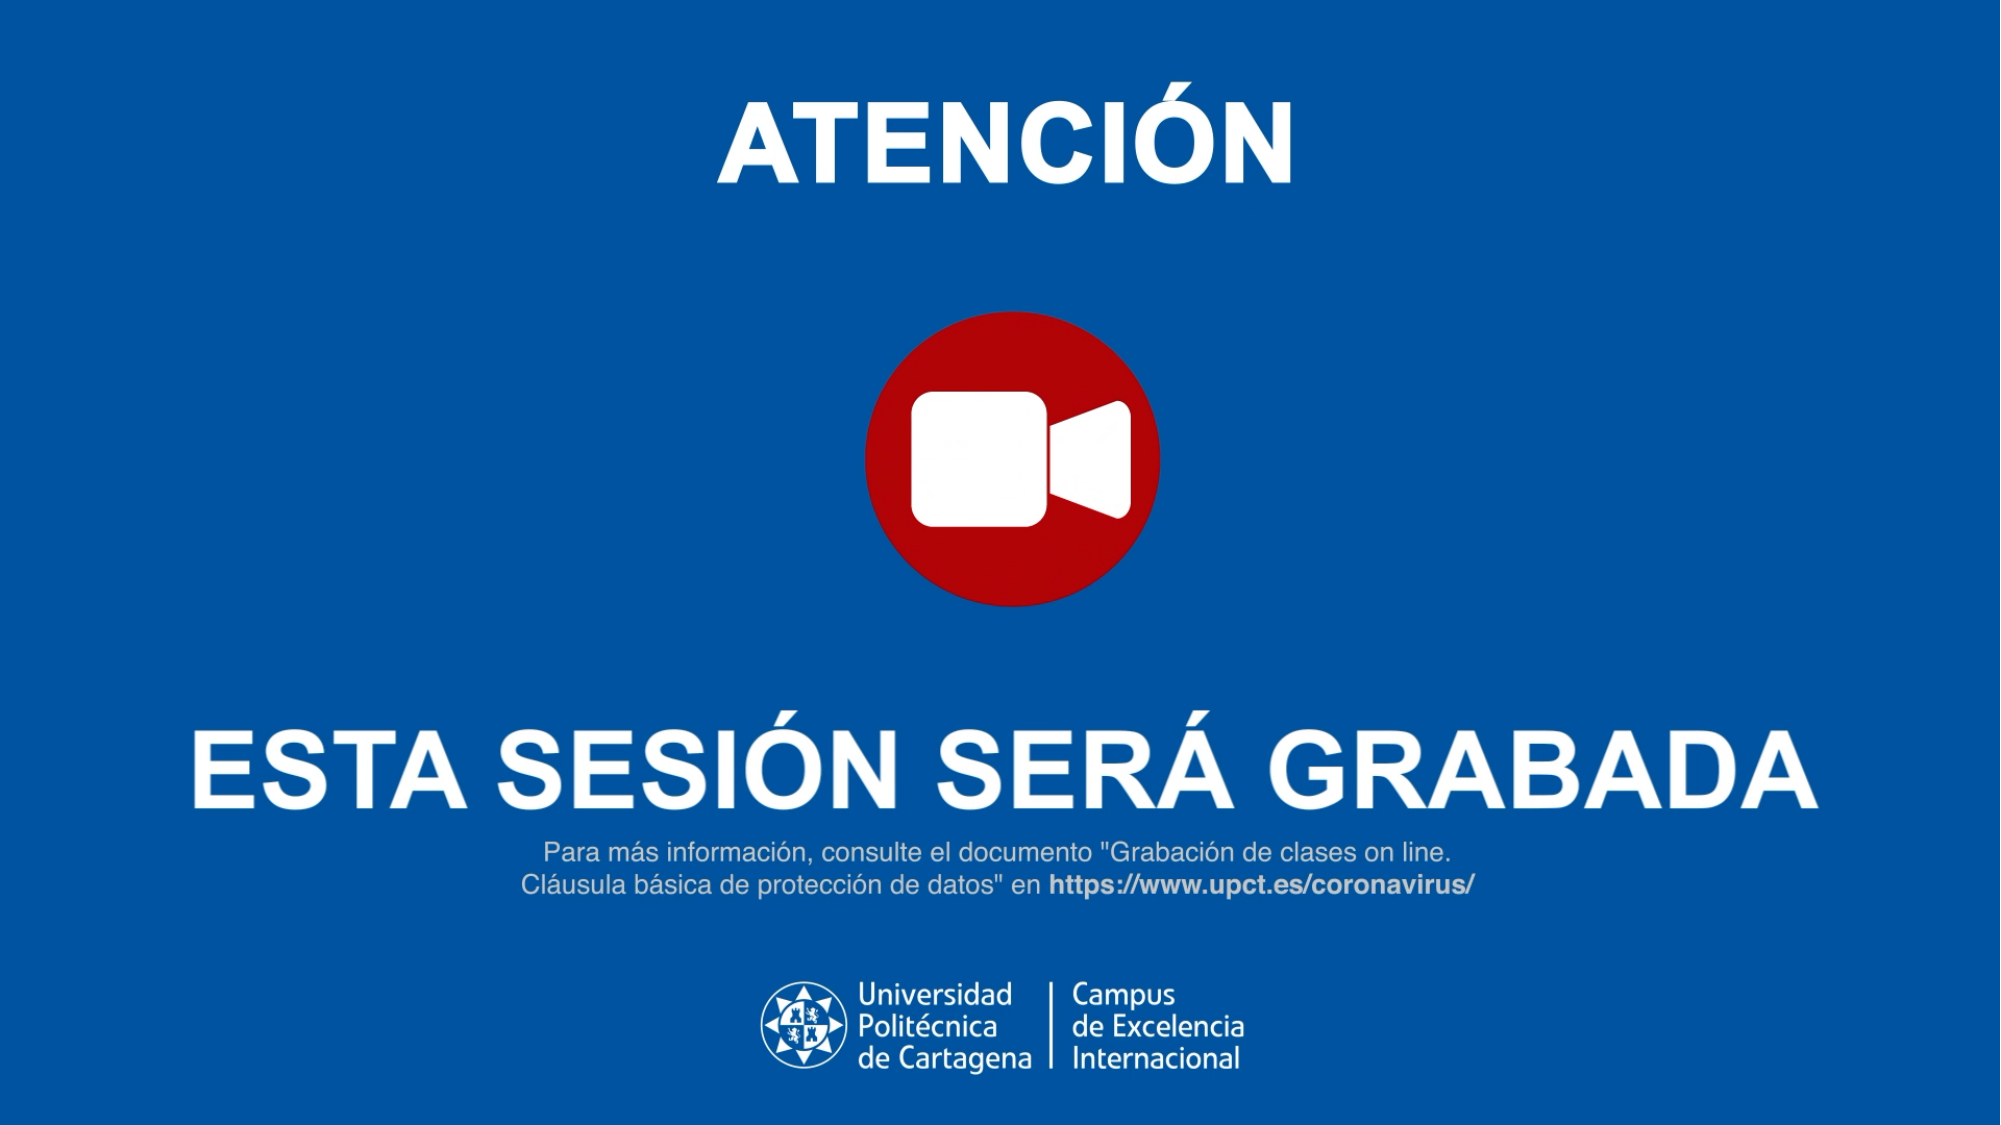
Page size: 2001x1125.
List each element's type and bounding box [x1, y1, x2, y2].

text_box [0, 0, 2000, 1125]
